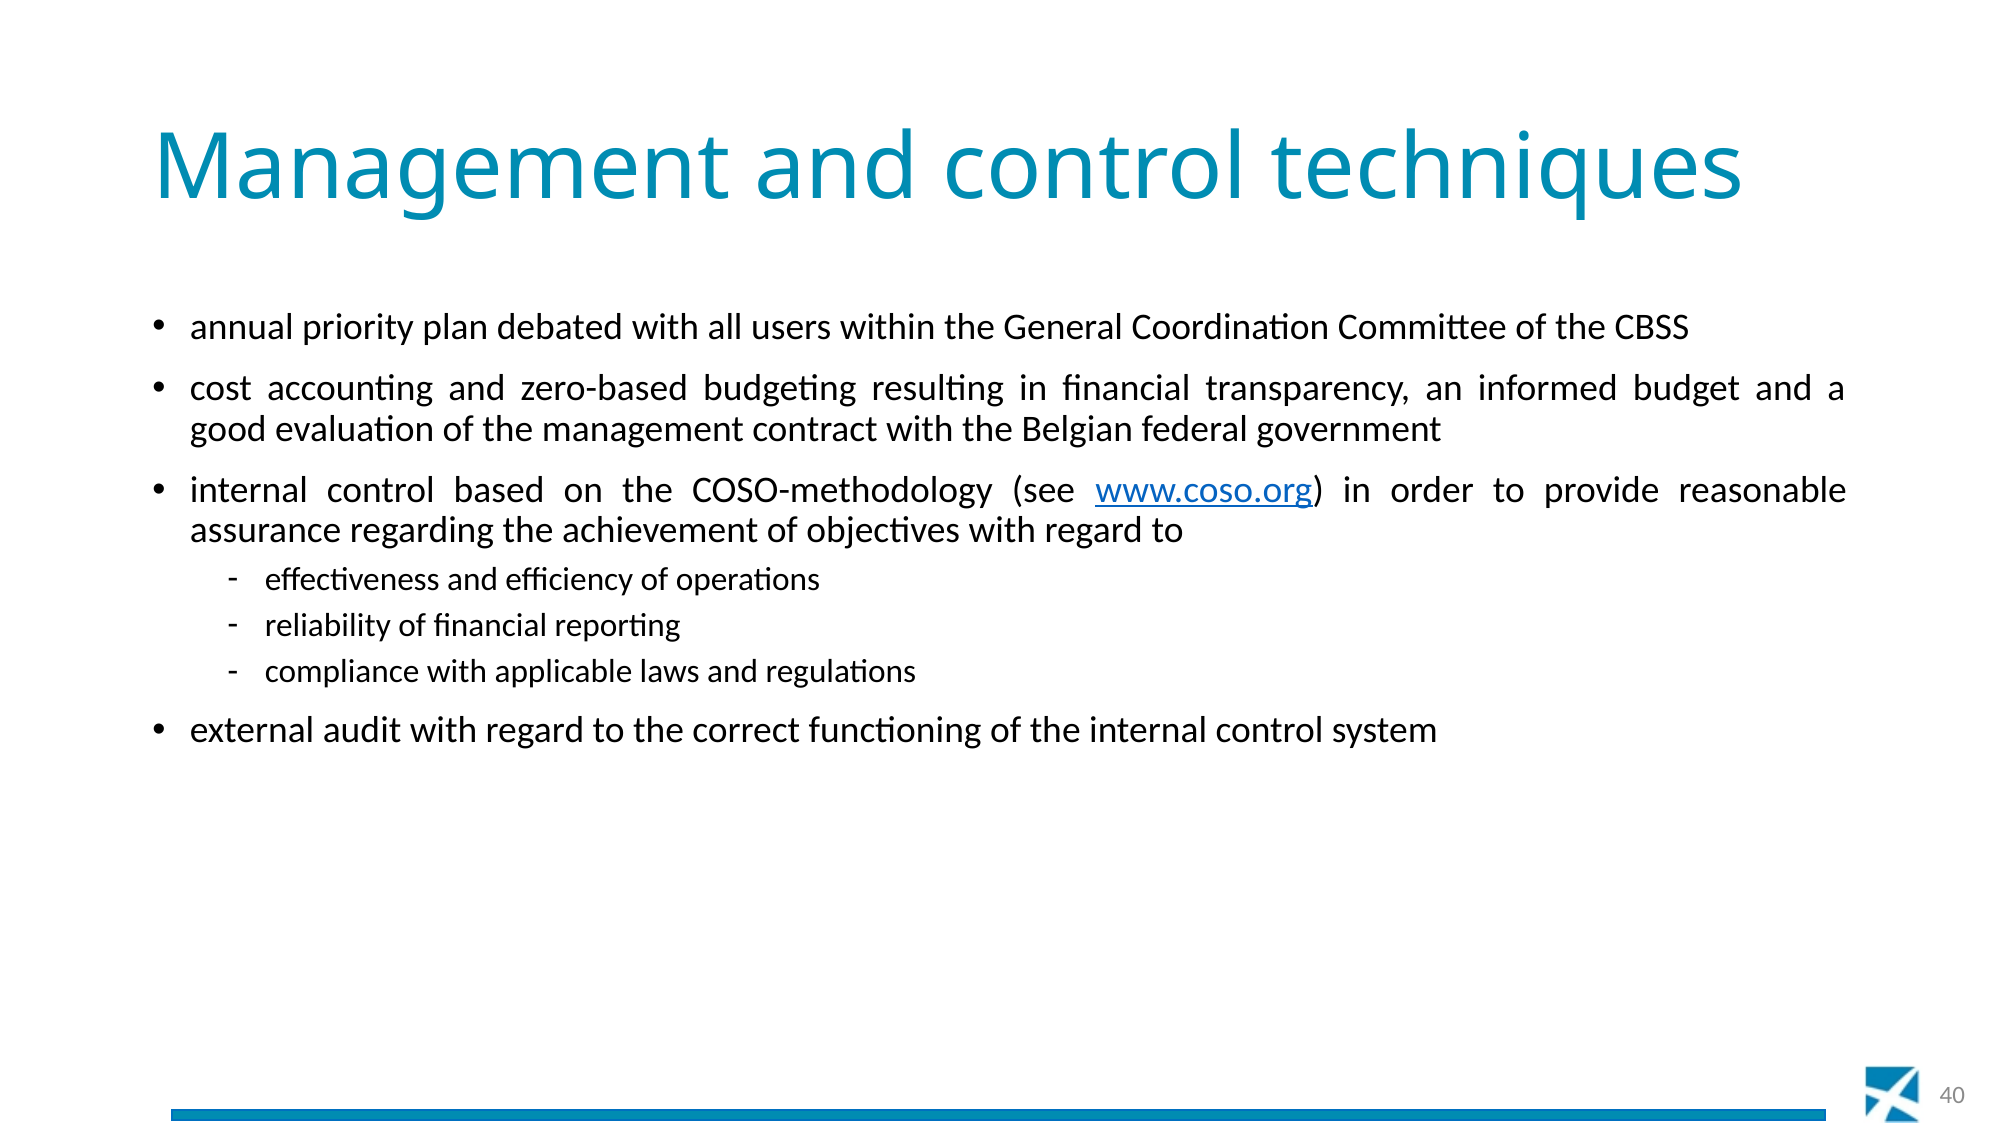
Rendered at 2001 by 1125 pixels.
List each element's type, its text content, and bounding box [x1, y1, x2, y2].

title Management and control techniques [137, 59, 1863, 278]
list annual priority plan debated with all users within the General Coordination Committee of the CBSS cost accounting and zero-based budgeting resulting in financial transparency, an informed budget and a good evaluation of the management contract with the Belgian federal government internal control based on the COSO-methodology (see www.coso.org) in order to provide reasonable assurance regarding the achievement of objectives with regard to effectiveness and efficiency of operations reliability of financial reporting compliance with applicable laws and regulations external audit with regard to the correct functioning of the internal control system [137, 299, 1863, 1014]
slide_number 40 [1530, 1063, 1981, 1124]
